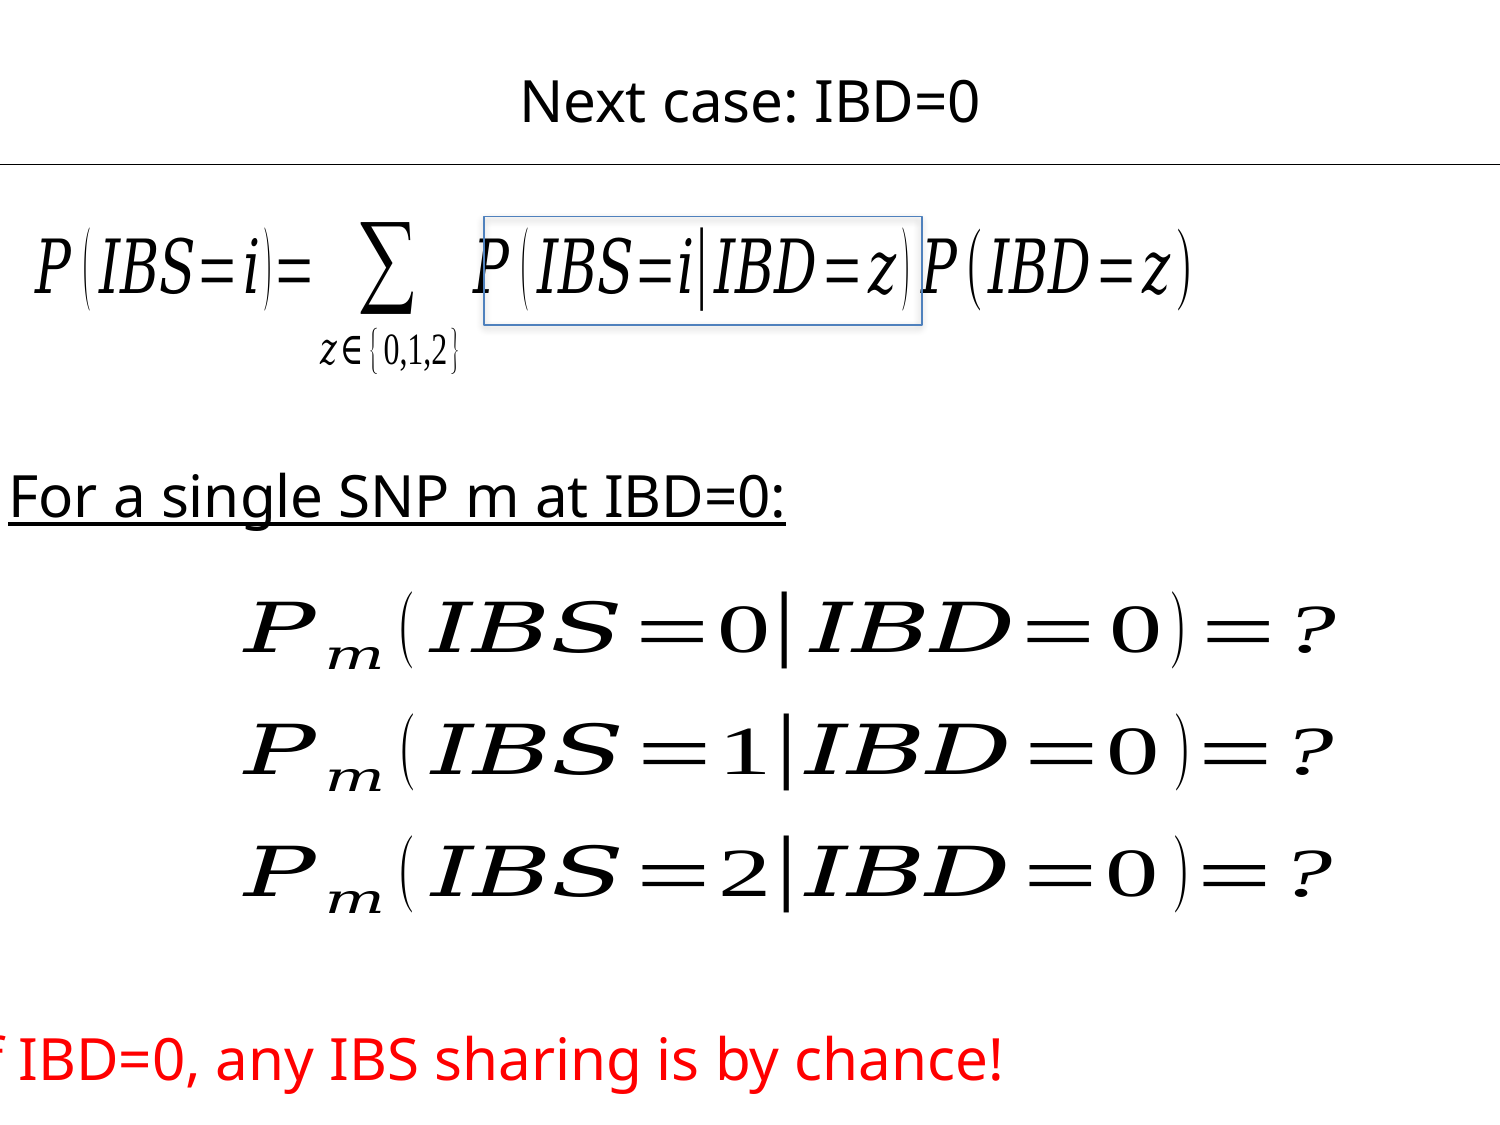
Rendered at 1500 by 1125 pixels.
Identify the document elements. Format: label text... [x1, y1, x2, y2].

text_box Next case: IBD=0 [0, 56, 1500, 142]
text_box If IBD=0, any IBS sharing is by chance! [0, 1015, 1020, 1100]
text_box For a single SNP m at IBD=0: [0, 451, 802, 537]
text_box [483, 216, 923, 326]
